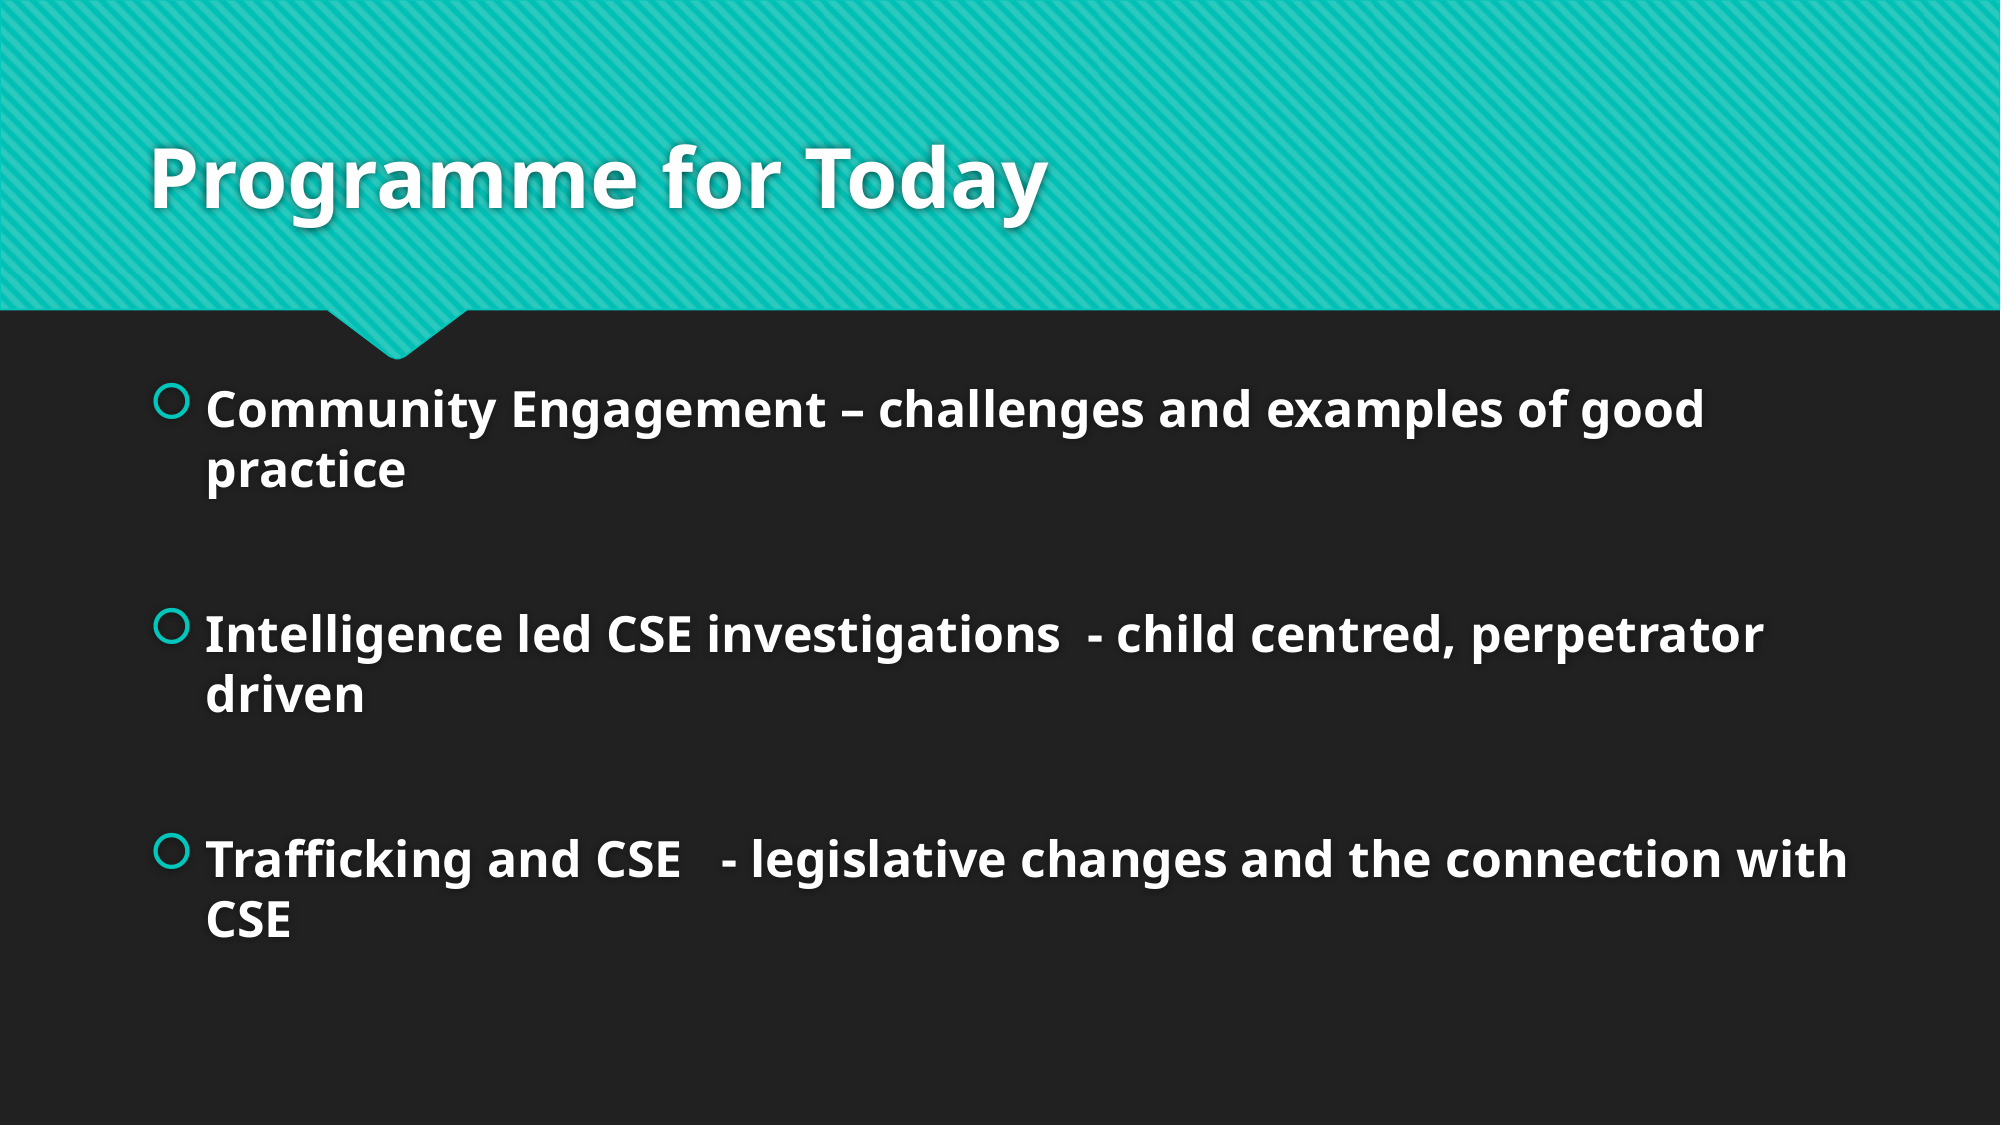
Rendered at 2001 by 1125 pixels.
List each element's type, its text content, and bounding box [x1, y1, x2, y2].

title Programme for Today [132, 73, 1868, 233]
list Community Engagement – challenges and examples of good practice Intelligence led CSE investigations - child centred, perpetrator driven Trafficking and CSE - legislative changes and the connection with CSE [134, 364, 1866, 962]
